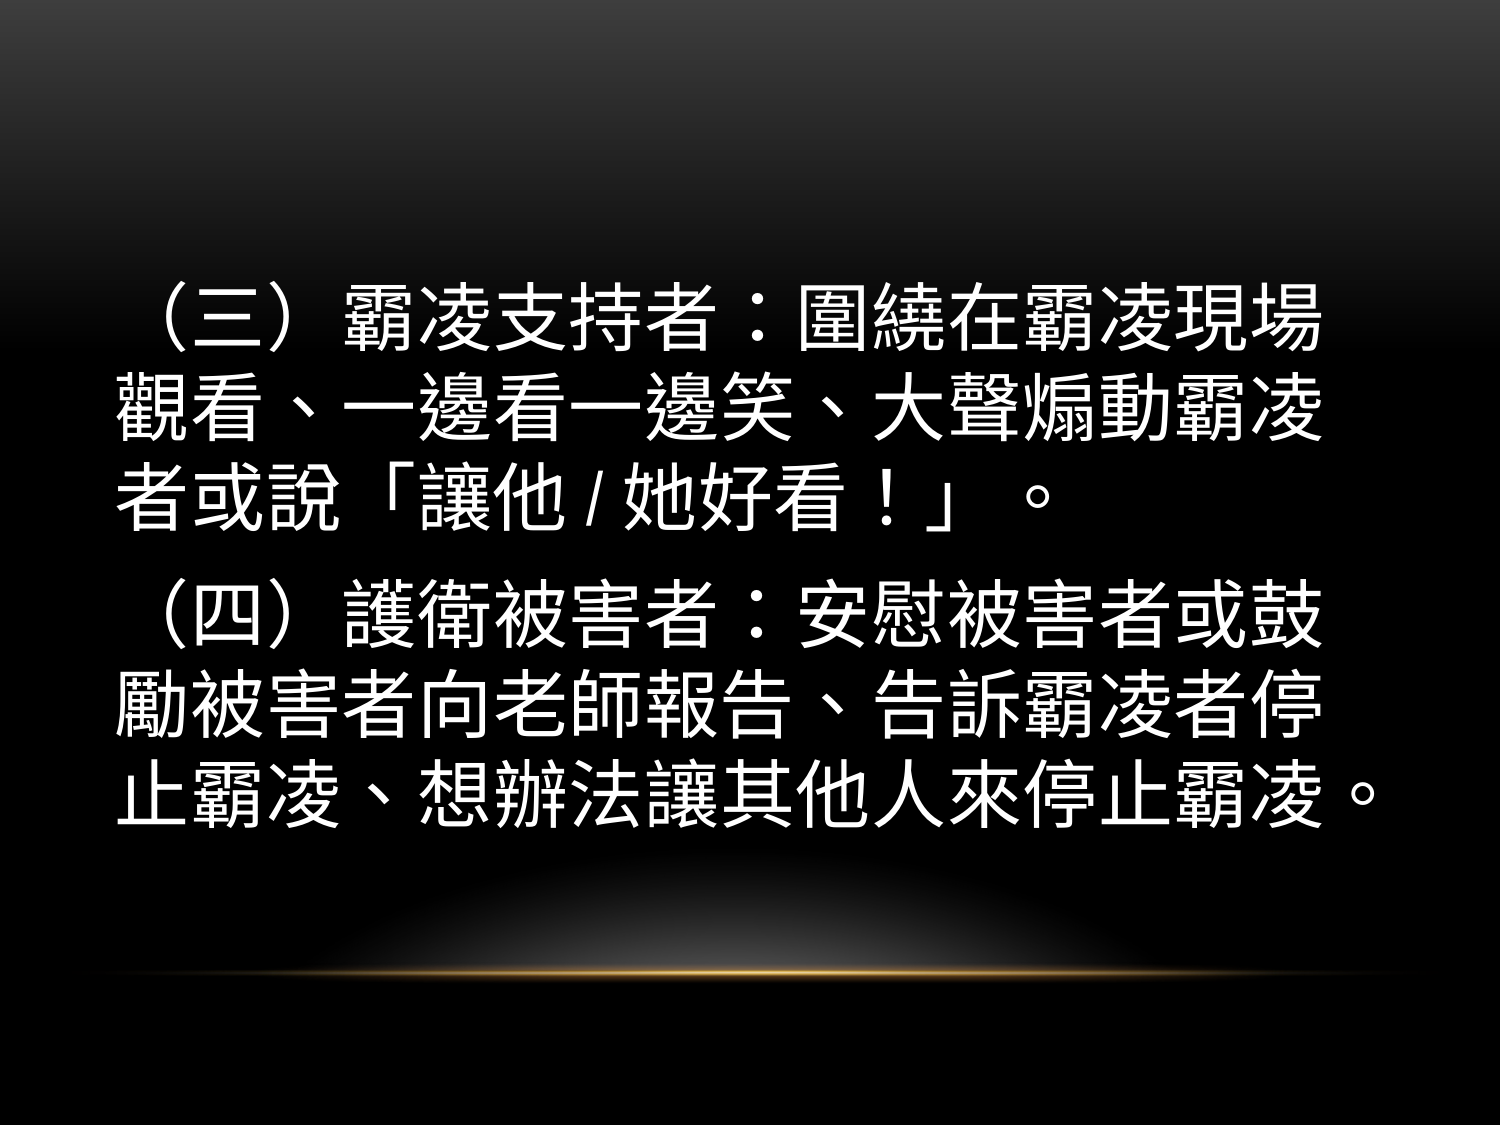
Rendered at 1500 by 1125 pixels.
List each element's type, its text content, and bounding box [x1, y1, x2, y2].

picture [0, 0, 1500, 1125]
list （三）霸凌支持者：圍繞在霸凌現場觀看、一邊看一邊笑、大聲煽動霸凌者或說「讓他/她好看！」。 （四）護衛被害者：安慰被害者或鼓勵被害者向老師報告、告訴霸凌者停止霸凌、想辦法讓其他人來停止霸凌。 [99, 262, 1400, 938]
